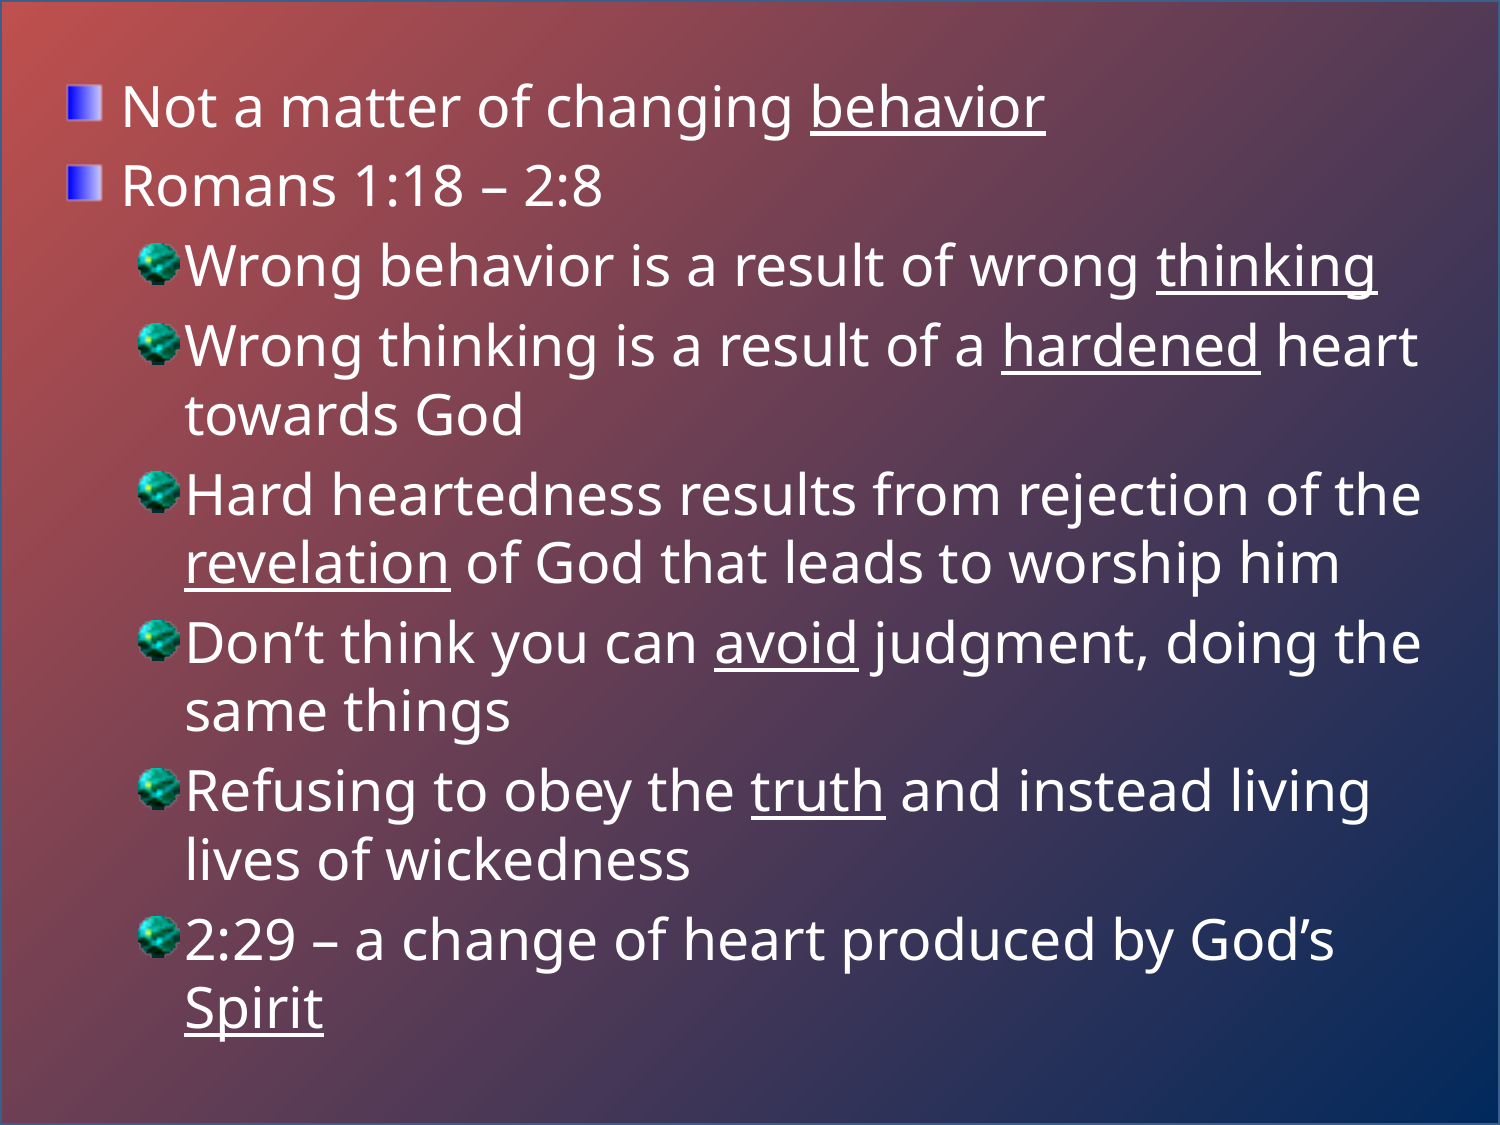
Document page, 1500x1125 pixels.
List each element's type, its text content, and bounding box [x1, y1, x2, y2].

picture [138, 916, 180, 958]
picture [138, 471, 180, 513]
picture [138, 323, 180, 365]
picture [65, 163, 106, 205]
picture [138, 768, 180, 810]
picture [65, 83, 106, 125]
picture [138, 243, 180, 285]
picture [138, 620, 180, 661]
list Not a matter of changing behavior Romans 1:18 – 2:8 Wrong behavior is a result of wrong thinking Wrong thinking is a result of a hardened heart towards God Hard heartedness results from rejection of the revelation of God that leads to worship him Don’t think you can avoid judgment, doing the same things Refusing to obey the truth and instead living lives of wickedness 2:29 – a change of heart produced by God’s Spirit [50, 62, 1450, 1075]
